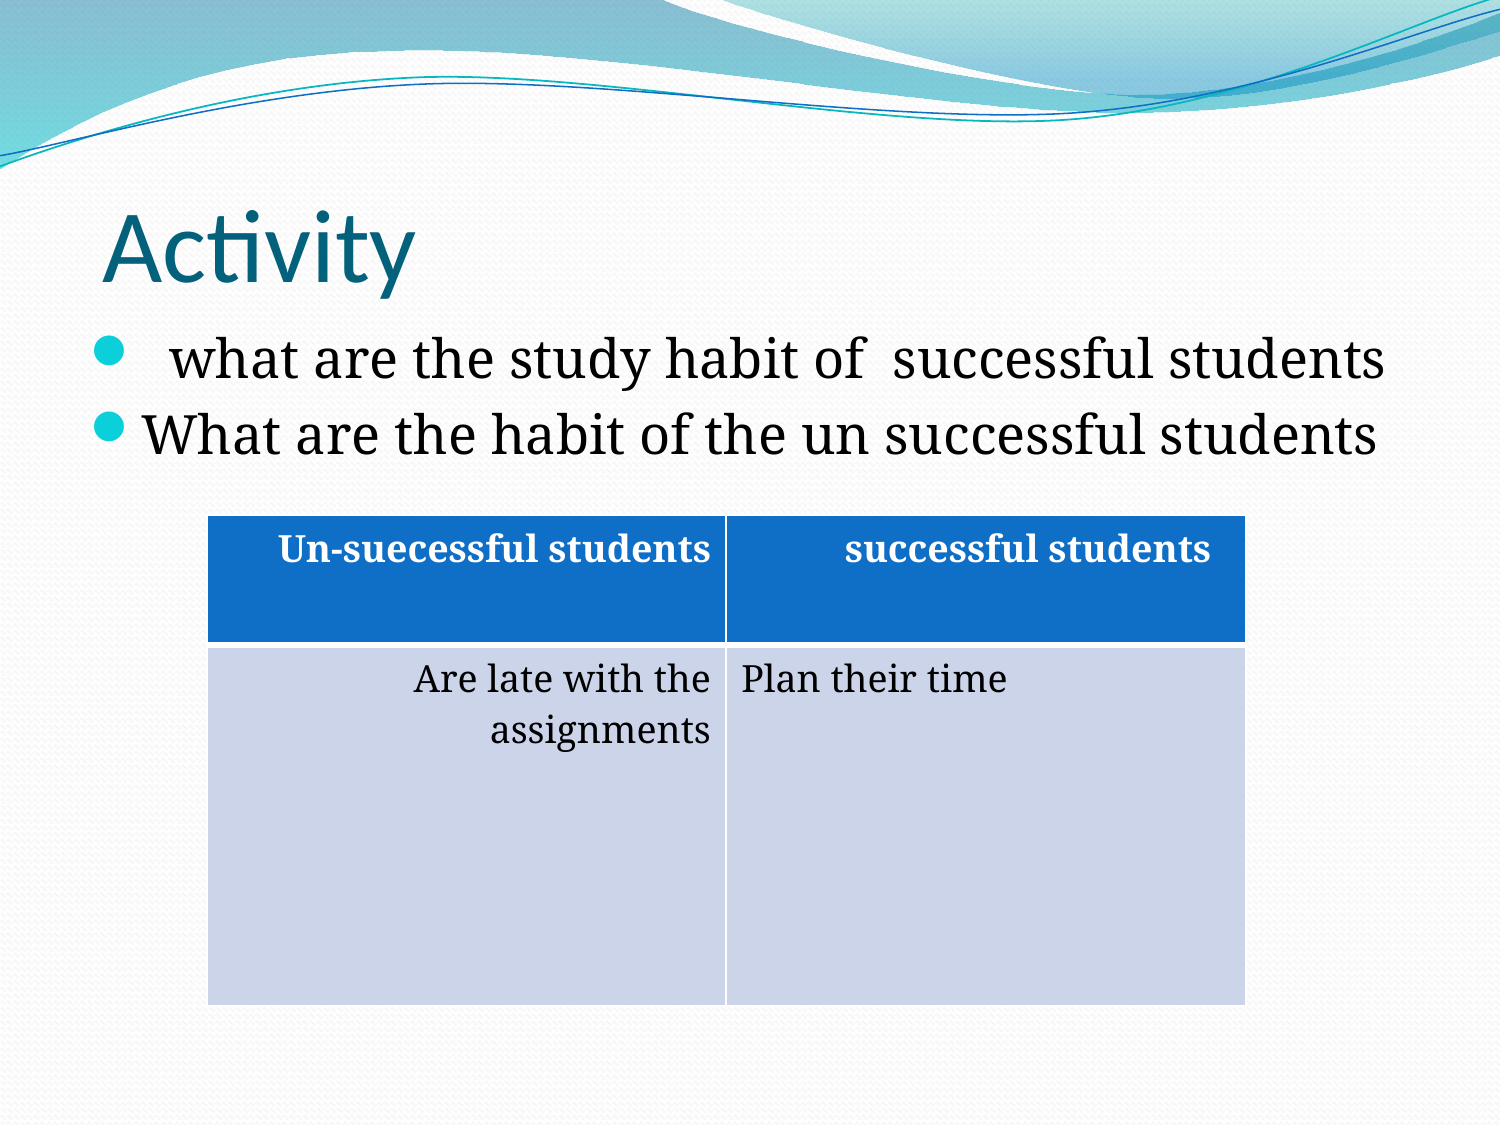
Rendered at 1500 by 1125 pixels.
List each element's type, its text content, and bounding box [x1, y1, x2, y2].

table_cell Plan their time [727, 648, 1245, 1005]
title Activity [75, 115, 1425, 303]
table_header Un-suecessful students [208, 516, 725, 642]
list what are the study habit of successful students What are the habit of the un successful students [75, 317, 1425, 1038]
table_cell Are late with the assignments [208, 648, 725, 1005]
table_header successful students [727, 516, 1245, 642]
